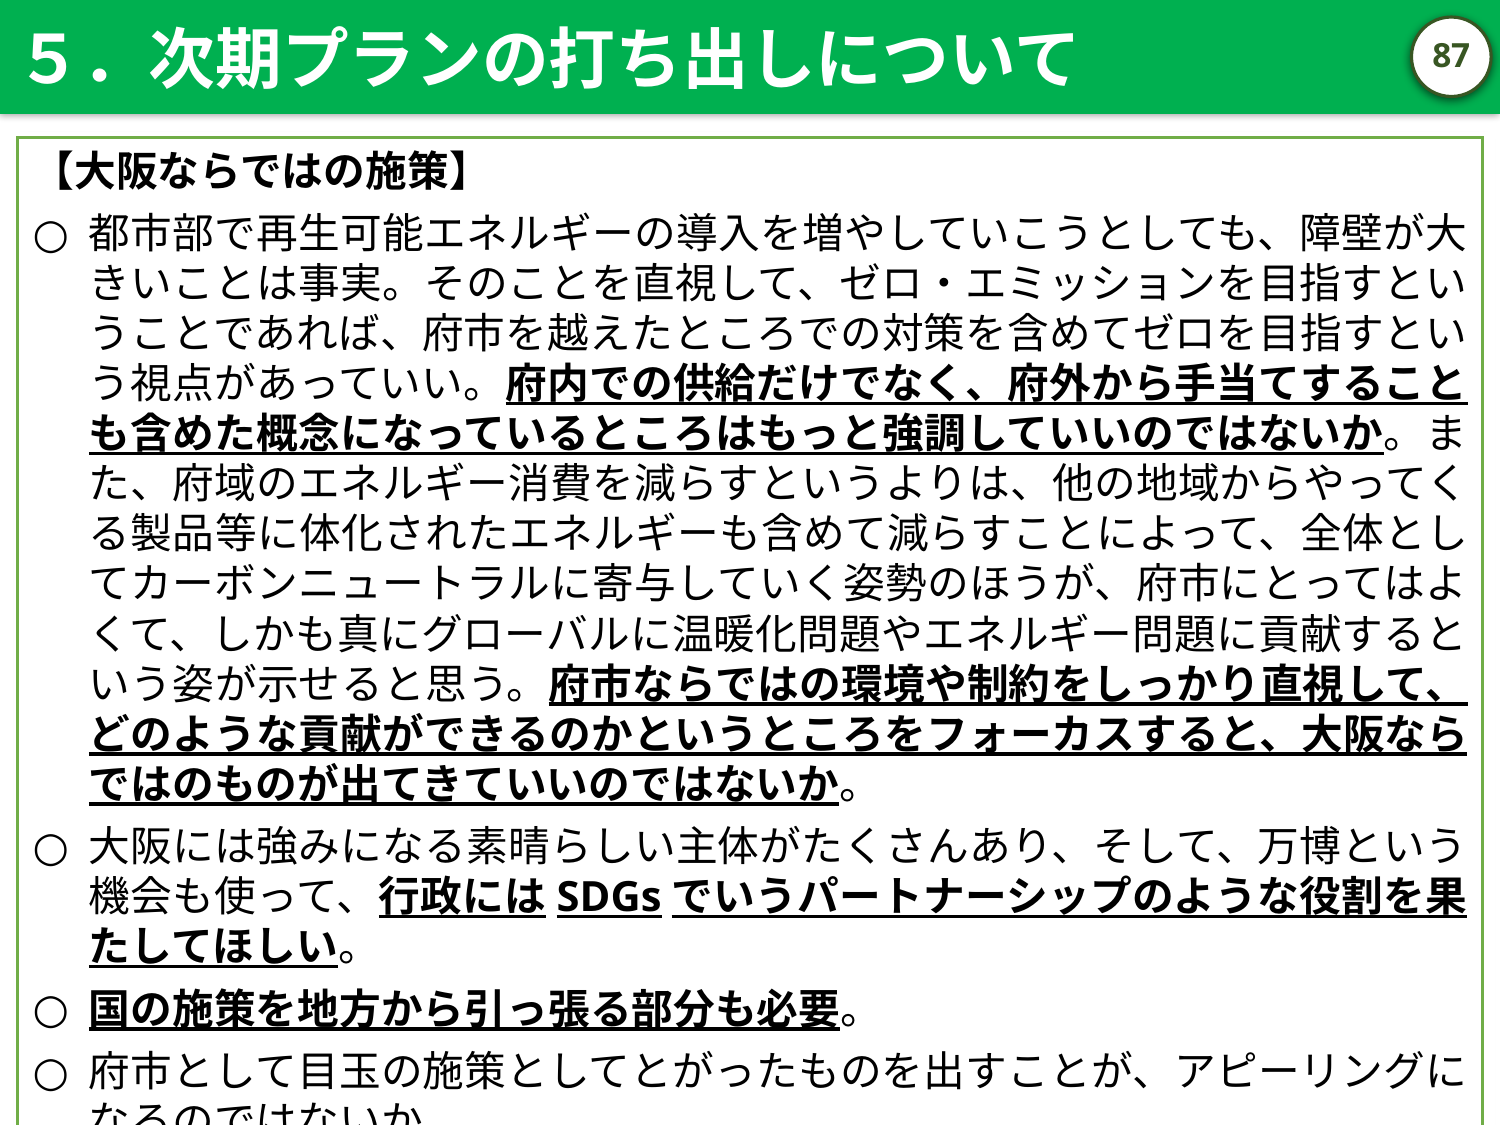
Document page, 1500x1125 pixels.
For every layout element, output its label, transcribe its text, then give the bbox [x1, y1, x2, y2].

text_box 【大阪ならではの施策】 都市部で再生可能エネルギーの導入を増やしていこうとしても、障壁が大きいことは事実。そのことを直視して、ゼロ・エミッションを目指すということであれば、府市を越えたところでの対策を含めてゼロを目指すという視点があっていい。府内での供給だけでなく、府外から手当てすることも含めた概念になっているところはもっと強調していいのではないか。また、府域のエネルギー消費を減らすというよりは、他の地域からやってくる製品等に体化されたエネルギーも含めて減らすことによって、全体としてカーボンニュートラルに寄与していく姿勢のほうが、府市にとってはよくて、しかも真にグローバルに温暖化問題やエネルギー問題に貢献するという姿が示せると思う。府市ならではの環境や制約をしっかり直視して、どのような貢献ができるのかというところをフォーカスすると、大阪ならではのものが出てきていいのではないか。 大阪には強みになる素晴らしい主体がたくさんあり、そして、万博という機会も使って、行政にはSDGsでいうパートナーシップのような役割を果たしてほしい。 国の施策を地方から引っ張る部分も必要。 府市として目玉の施策としてとがったものを出すことが、アピーリングになるのではないか。 [17, 136, 1483, 1125]
text_box ５．次期プランの打ち出しについて [0, 0, 1500, 114]
text_box 86 [1411, 17, 1492, 97]
